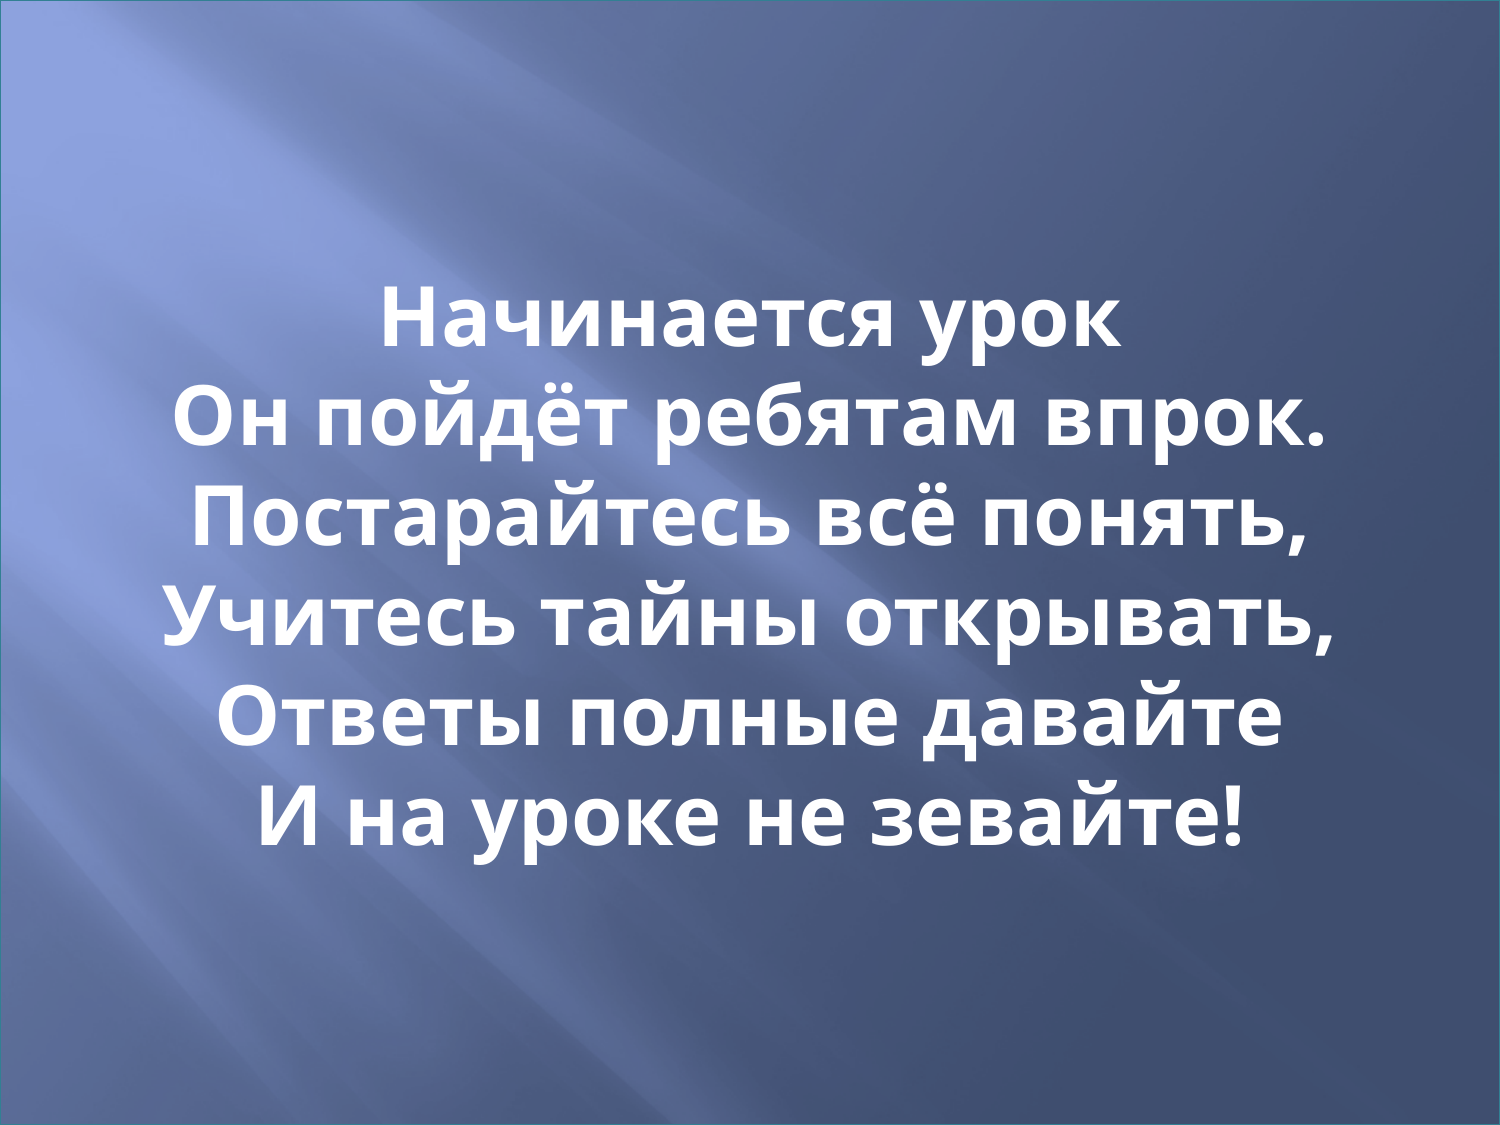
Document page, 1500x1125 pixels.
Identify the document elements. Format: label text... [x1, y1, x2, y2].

title Начинается урок Он пойдёт ребятам впрок. Постарайтесь всё понять, Учитесь тайны открывать, Ответы полные давайте И на уроке не зевайте! [0, 0, 1500, 1125]
